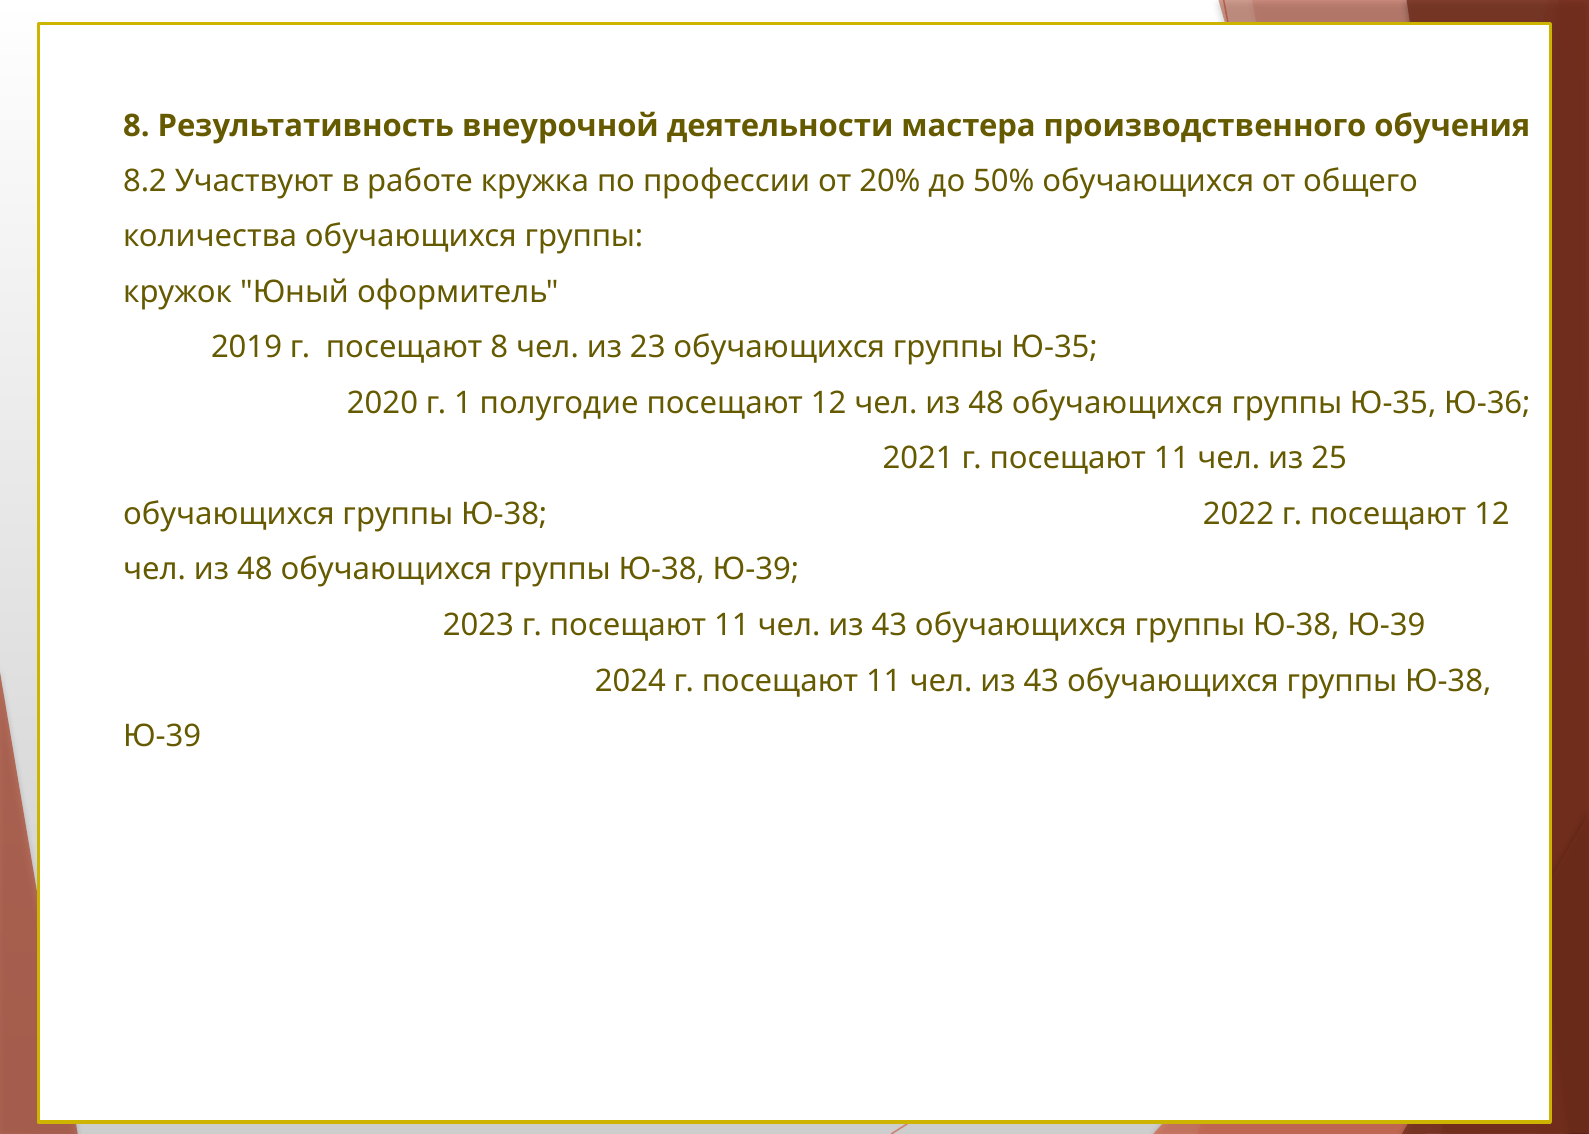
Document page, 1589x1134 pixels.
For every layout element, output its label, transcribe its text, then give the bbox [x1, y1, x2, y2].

title 8. Результативность внеурочной деятельности мастера производственного обучения 8.2 Участвуют в работе кружка по профессии от 20% до 50% обучающихся от общего количества обучающихся группы: кружок "Юный оформитель" 2019 г. посещают 8 чел. из 23 обучающихся группы Ю-35; 2020 г. 1 полугодие посещают 12 чел. из 48 обучающихся группы Ю-35, Ю-36; 2021 г. посещают 11 чел. из 25 обучающихся группы Ю-38; 2022 г. посещают 12 чел. из 48 обучающихся группы Ю-38, Ю-39; 2023 г. посещают 11 чел. из 43 обучающихся группы Ю-38, Ю-39 2024 г. посещают 11 чел. из 43 обучающихся группы Ю-38, Ю-39 [37, 22, 1552, 1124]
